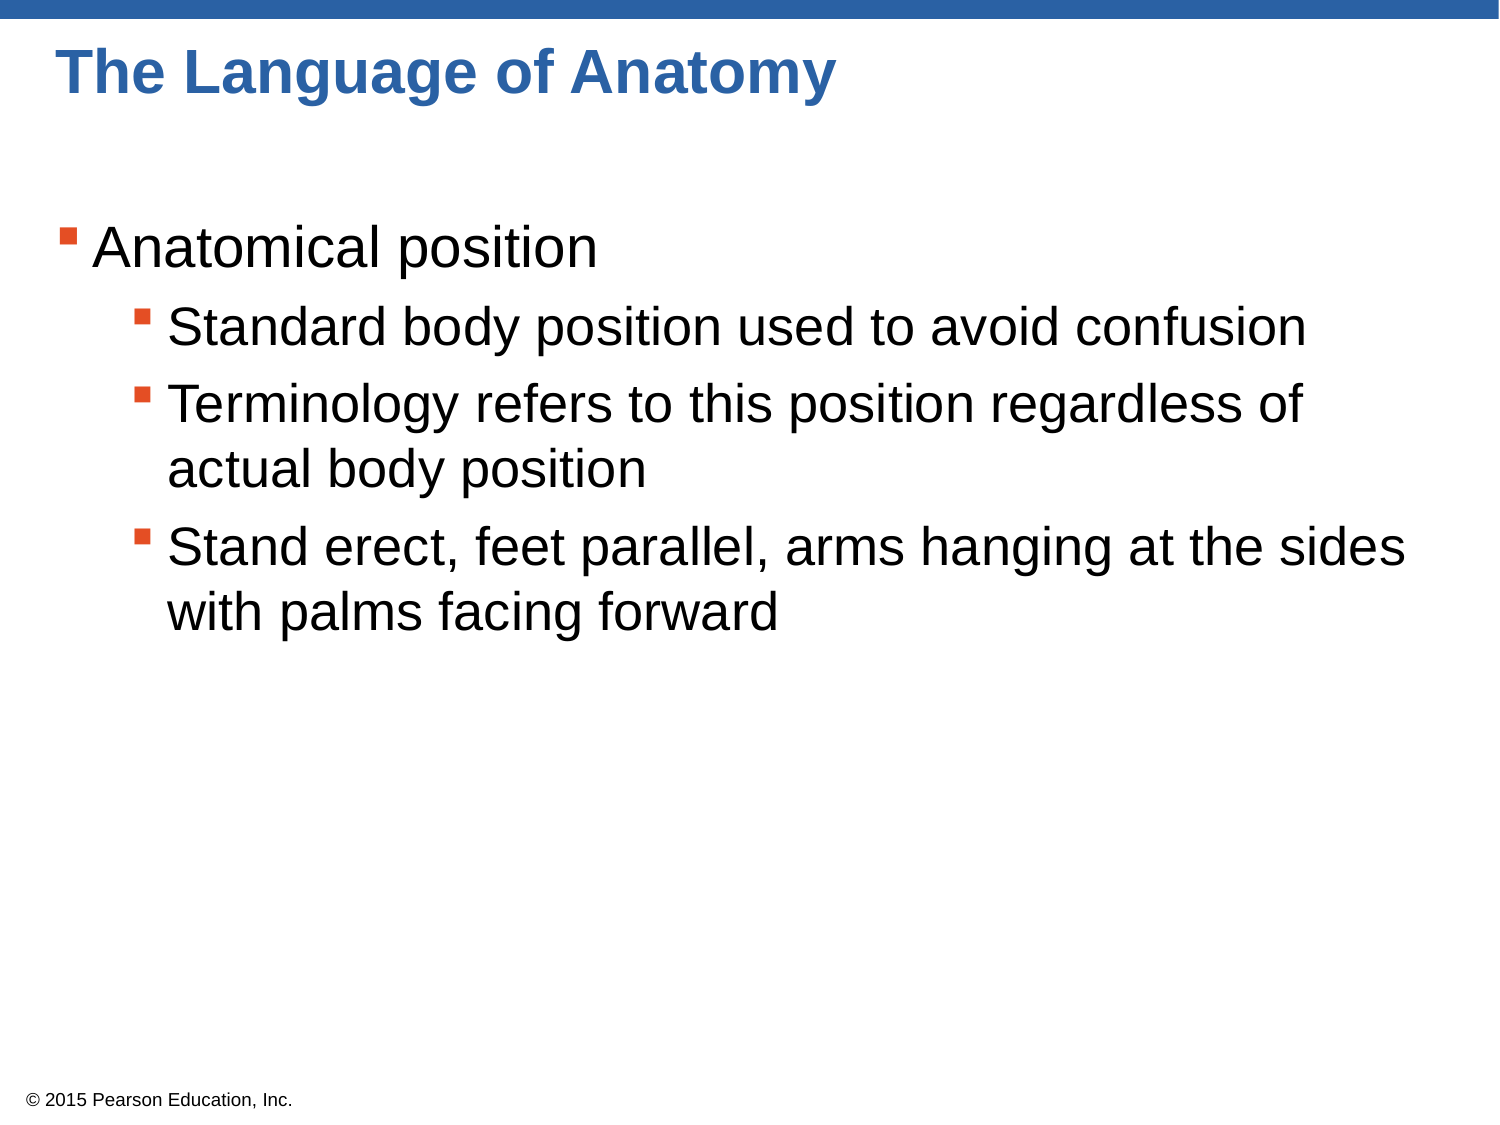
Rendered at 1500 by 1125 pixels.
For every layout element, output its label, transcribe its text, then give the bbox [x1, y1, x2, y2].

list Anatomical position Standard body position used to avoid confusion Terminology refers to this position regardless of actual body position Stand erect, feet parallel, arms hanging at the sides with palms facing forward [40, 201, 1460, 1060]
footer © 2015 Pearson Education, Inc. [11, 1076, 518, 1121]
title The Language of Anatomy [40, 31, 1460, 189]
